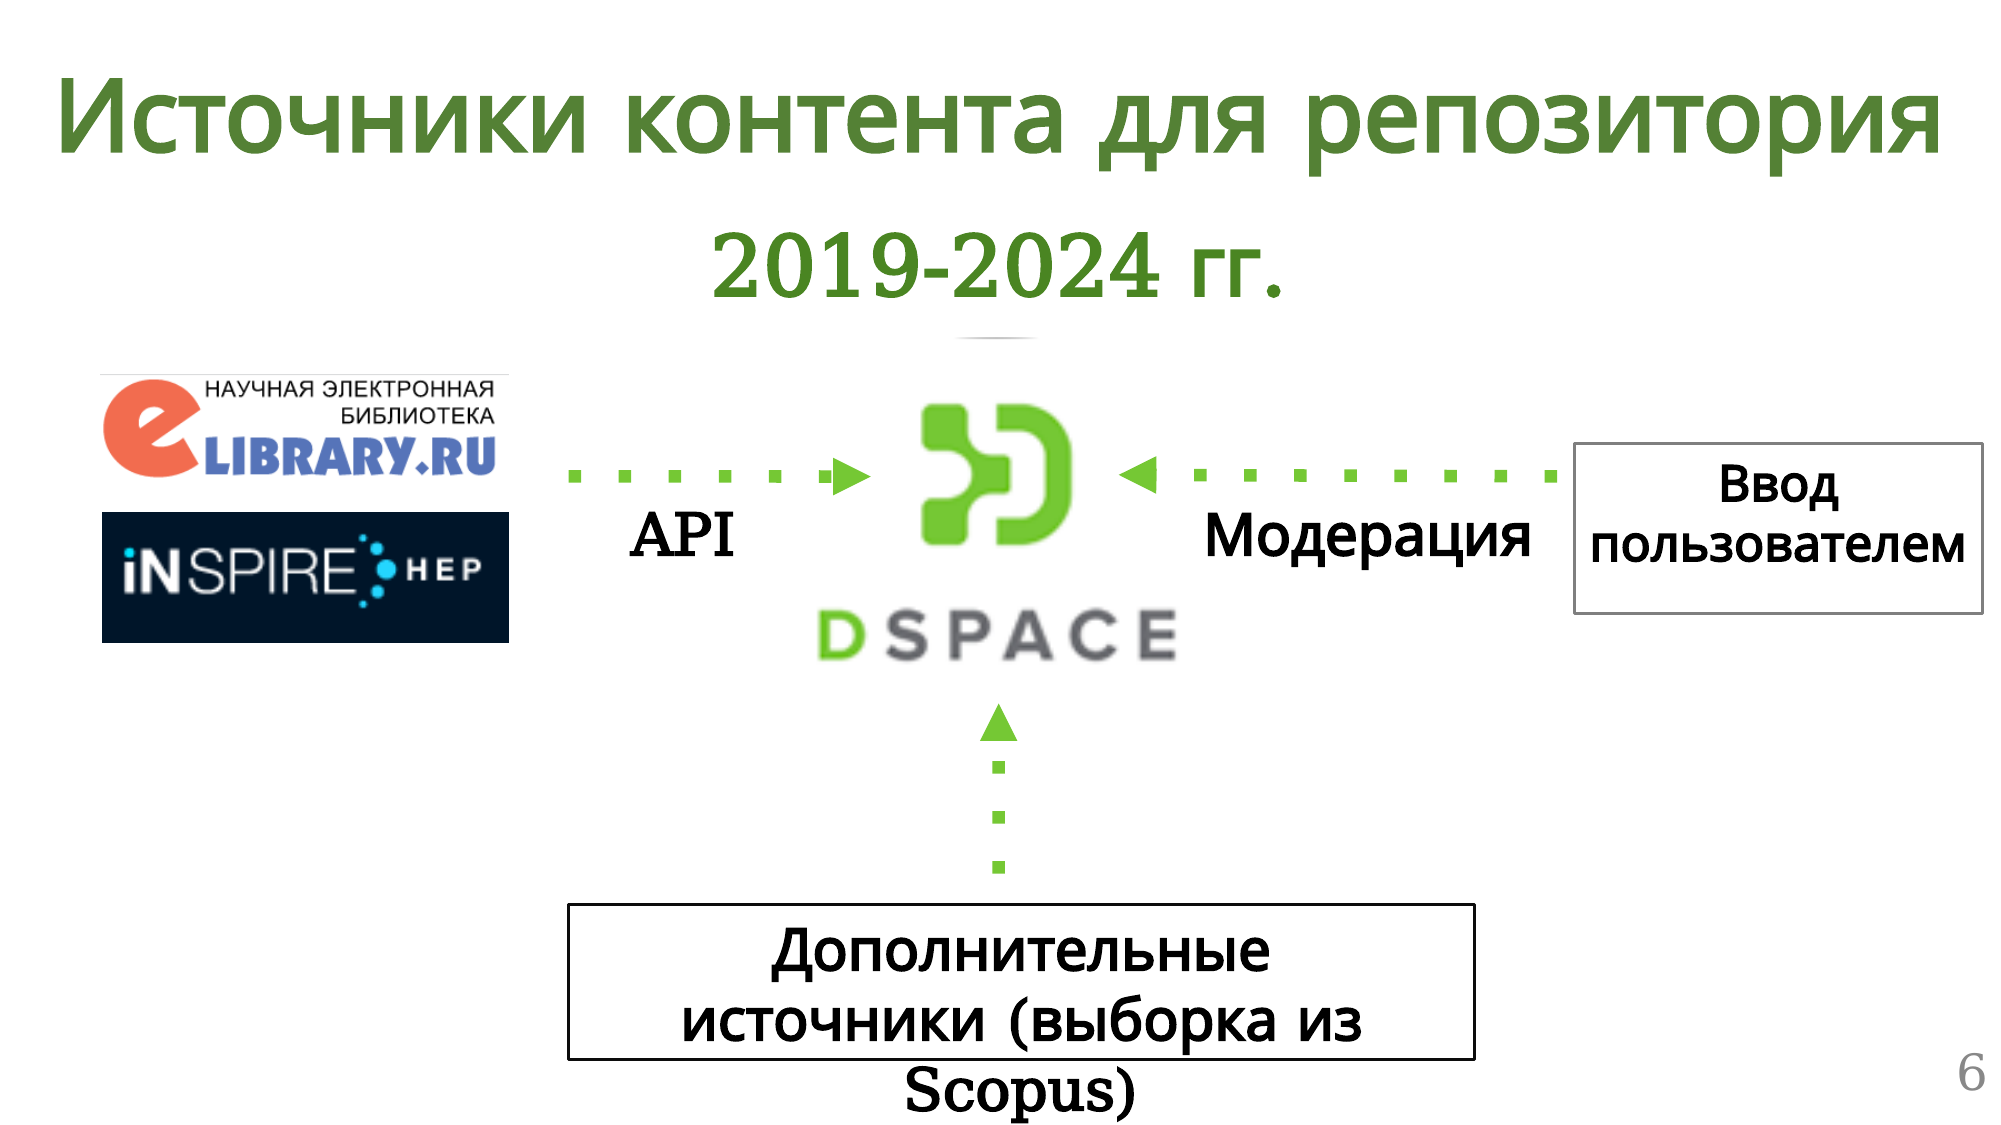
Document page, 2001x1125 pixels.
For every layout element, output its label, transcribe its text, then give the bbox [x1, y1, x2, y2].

text_box Модерация [1204, 487, 1619, 576]
text_box Источники контента для репозитория [0, 0, 2000, 238]
text_box Ввод пользователем [1574, 443, 1983, 614]
picture [806, 335, 1200, 673]
text_box API [508, 487, 801, 576]
slide_number ‹#› [1553, 1040, 2000, 1101]
picture [99, 373, 509, 490]
picture [102, 512, 509, 644]
text_box [992, 703, 1005, 874]
text_box 2019-2024 гг. [0, 201, 2000, 322]
text_box Дополнительные источники (выборка из Scopus) [568, 904, 1475, 1060]
